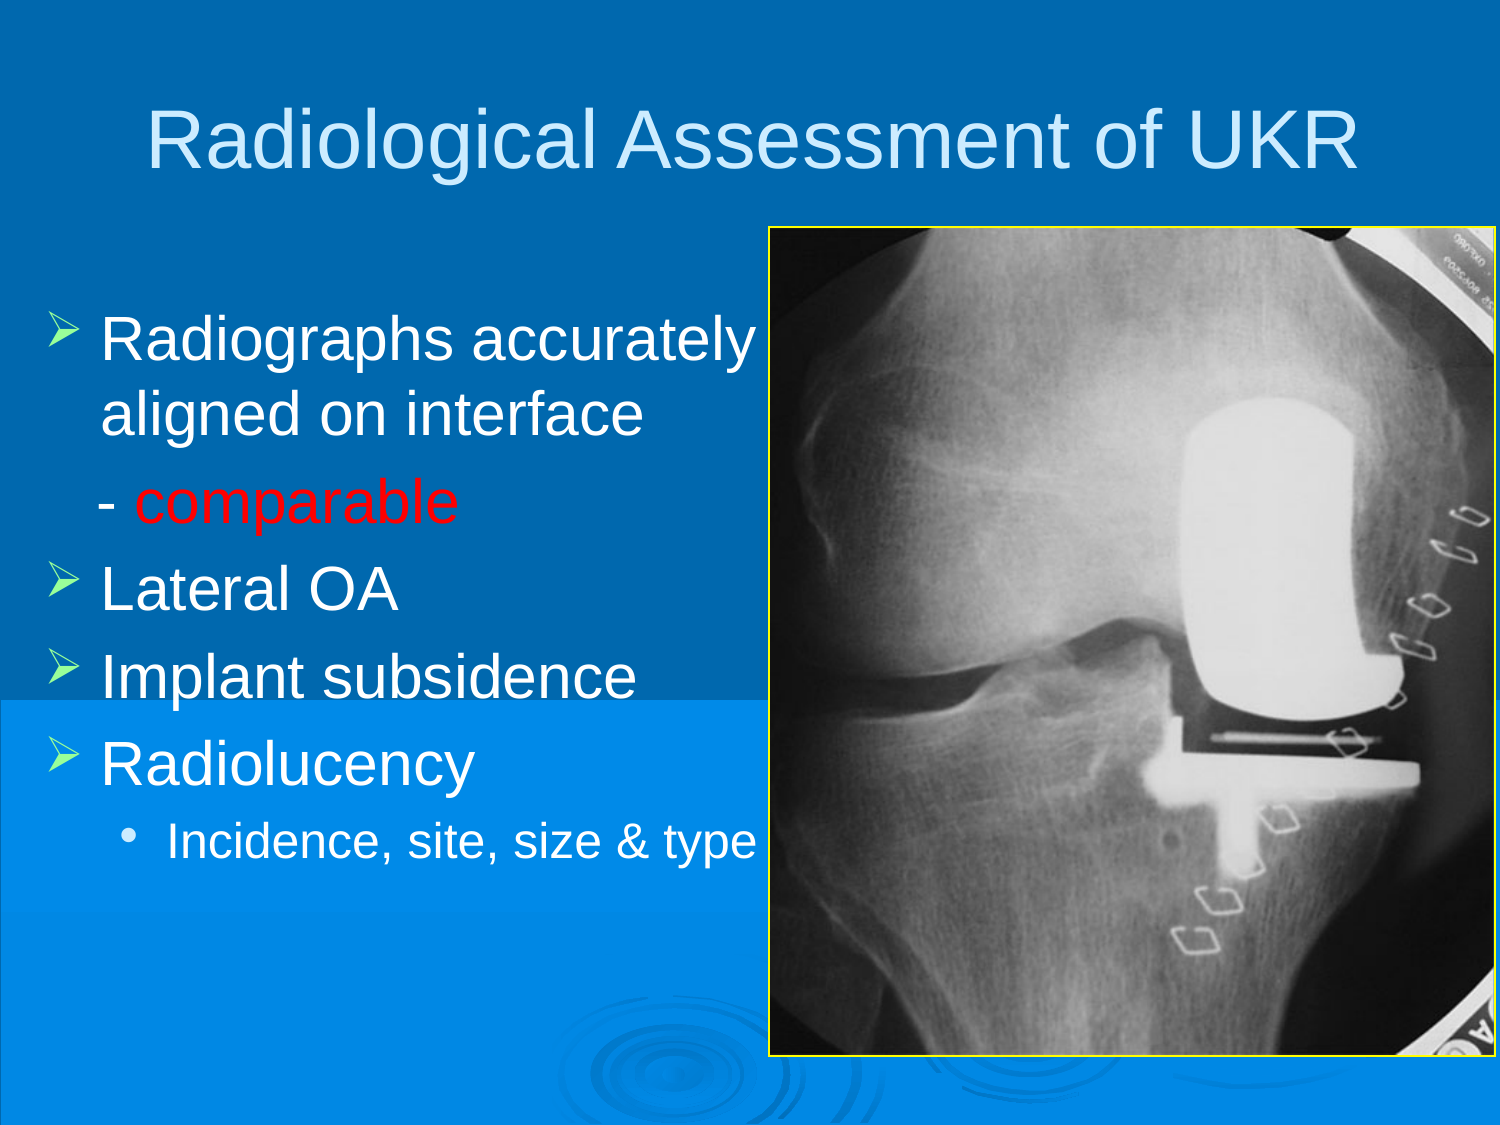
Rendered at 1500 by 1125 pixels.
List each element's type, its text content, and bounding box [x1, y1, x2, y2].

list Radiographs accurately aligned on interface - comparable Lateral OA Implant subsidence Radiolucency Incidence, site, size & type [29, 290, 764, 966]
picture [769, 227, 1494, 1056]
title Radiological Assessment of UKR [116, 41, 1392, 229]
